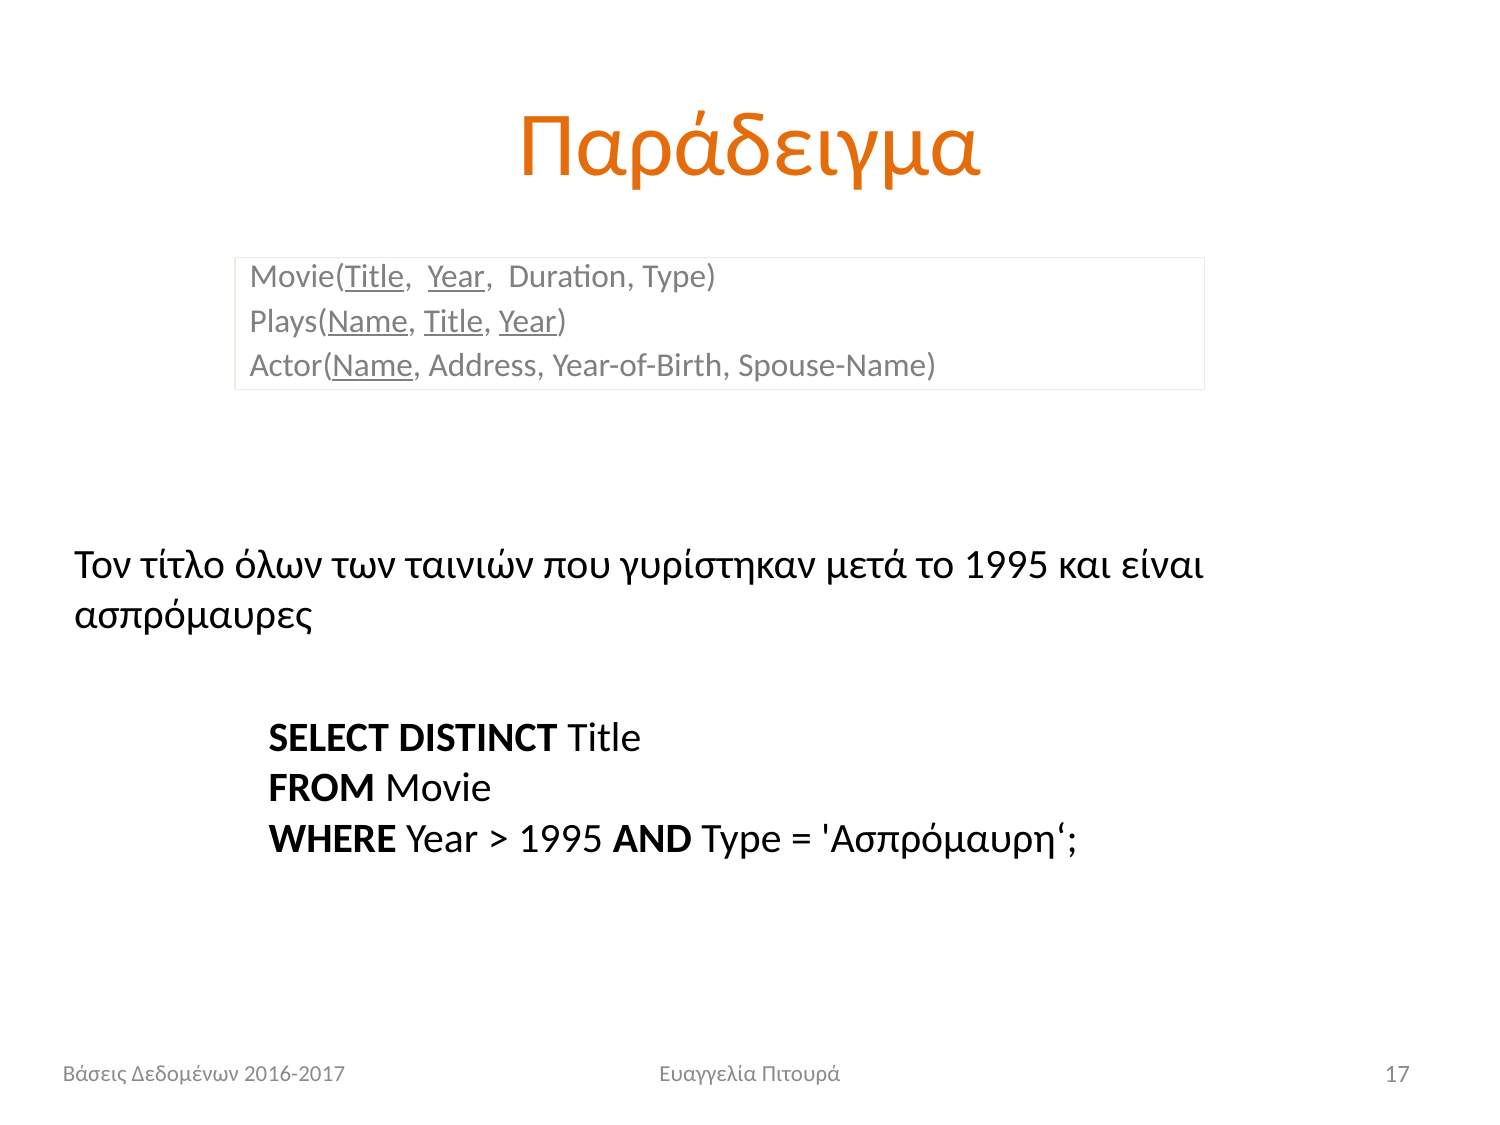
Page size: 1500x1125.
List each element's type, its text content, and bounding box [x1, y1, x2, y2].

text_box SELECT DISTINCT Title FROM Movie WHERE Year > 1995 AND Type = 'Ασπρόμαυρη‘; [253, 702, 1250, 868]
slide_number 17 [1074, 1042, 1425, 1103]
text_box Movie(Title, Year, Duration, Type) Plays(Name, Title, Year) Actor(Name, Address, Year-of-Birth, Spouse-Name) [234, 257, 1205, 390]
text_box Τον τίτλο όλων των ταινιών που γυρίστηκαν μετά το 1995 και είναι ασπρόμαυρες [59, 529, 1460, 644]
footer Ευαγγελία Πιτουρά [512, 1042, 988, 1103]
title Παράδειγμα [75, 45, 1425, 233]
text_box Βάσεις Δεδομένων 2016-2017 [47, 1042, 398, 1103]
